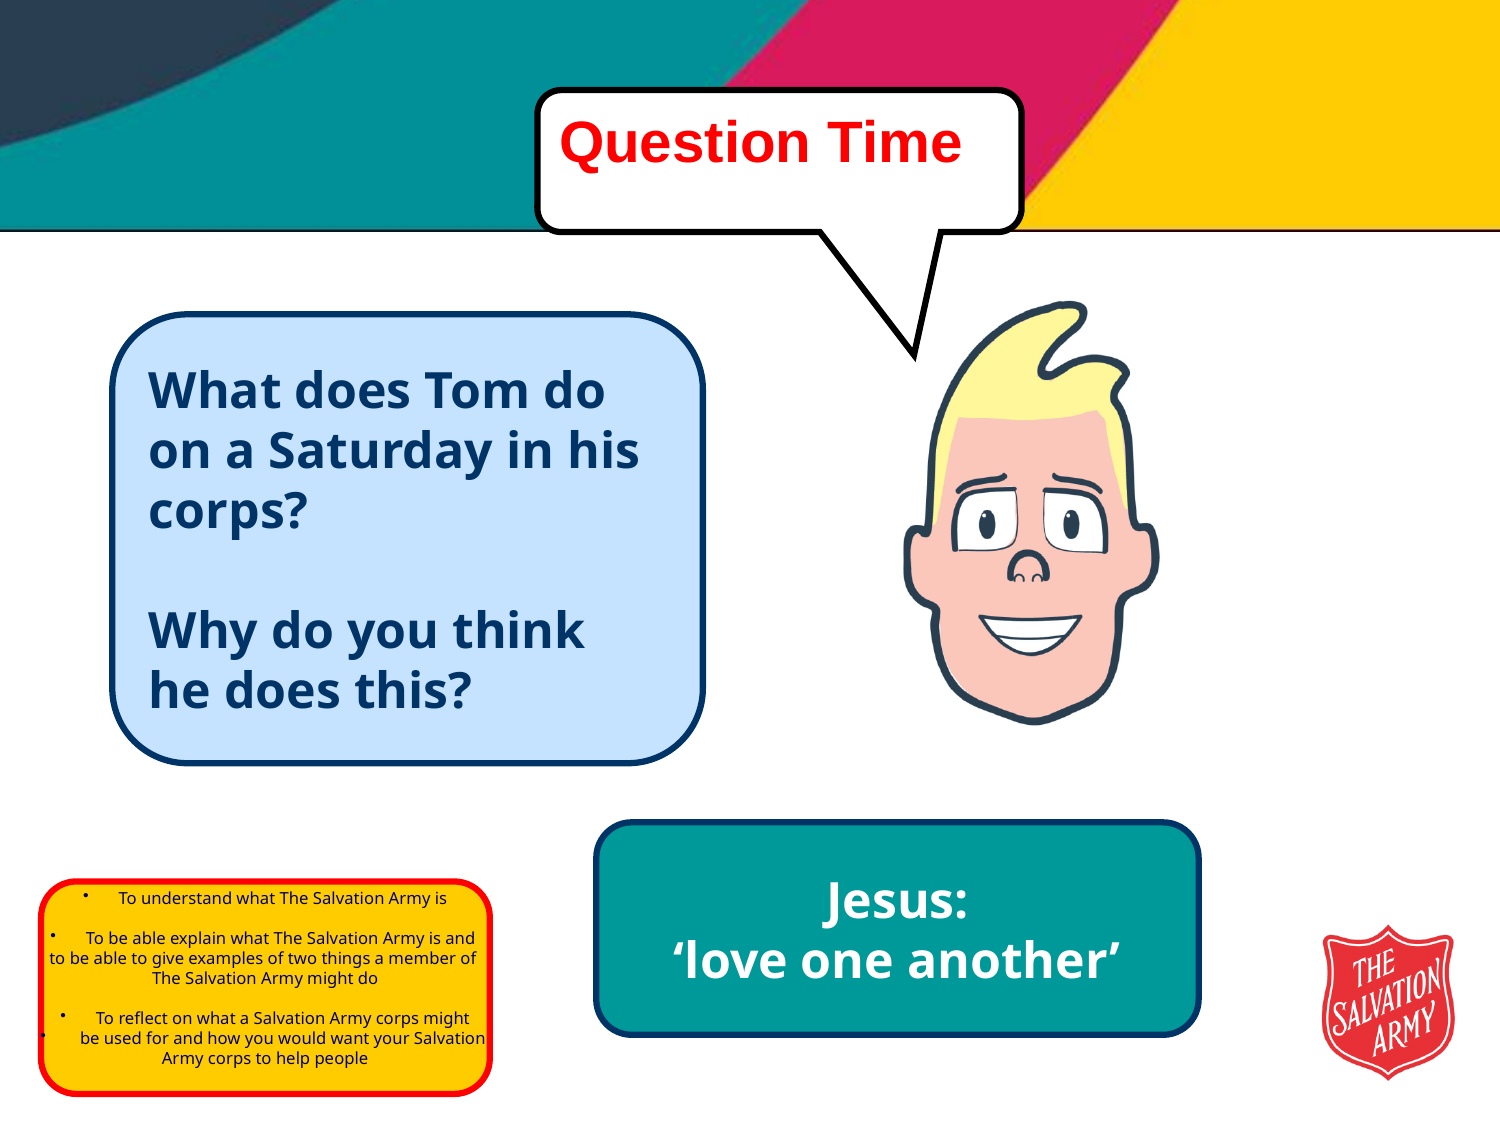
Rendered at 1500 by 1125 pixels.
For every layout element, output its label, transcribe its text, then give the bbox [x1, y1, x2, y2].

text_box Question Time [537, 90, 1022, 272]
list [1316, 921, 1460, 1083]
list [855, 255, 1206, 756]
text_box Jesus: ‘love one another’ [596, 822, 1199, 1035]
text_box To understand what The Salvation Army is To be able explain what The Salvation Army is and to be able to give examples of two things a member of The Salvation Army might do To reflect on what a Salvation Army corps might be used for and how you would want your Salvation Army corps to help people [41, 881, 490, 1094]
picture [0, 0, 1500, 232]
text_box What does Tom do on a Saturday in his corps? Why do you think he does this? [112, 314, 703, 764]
list [75, 262, 738, 1005]
